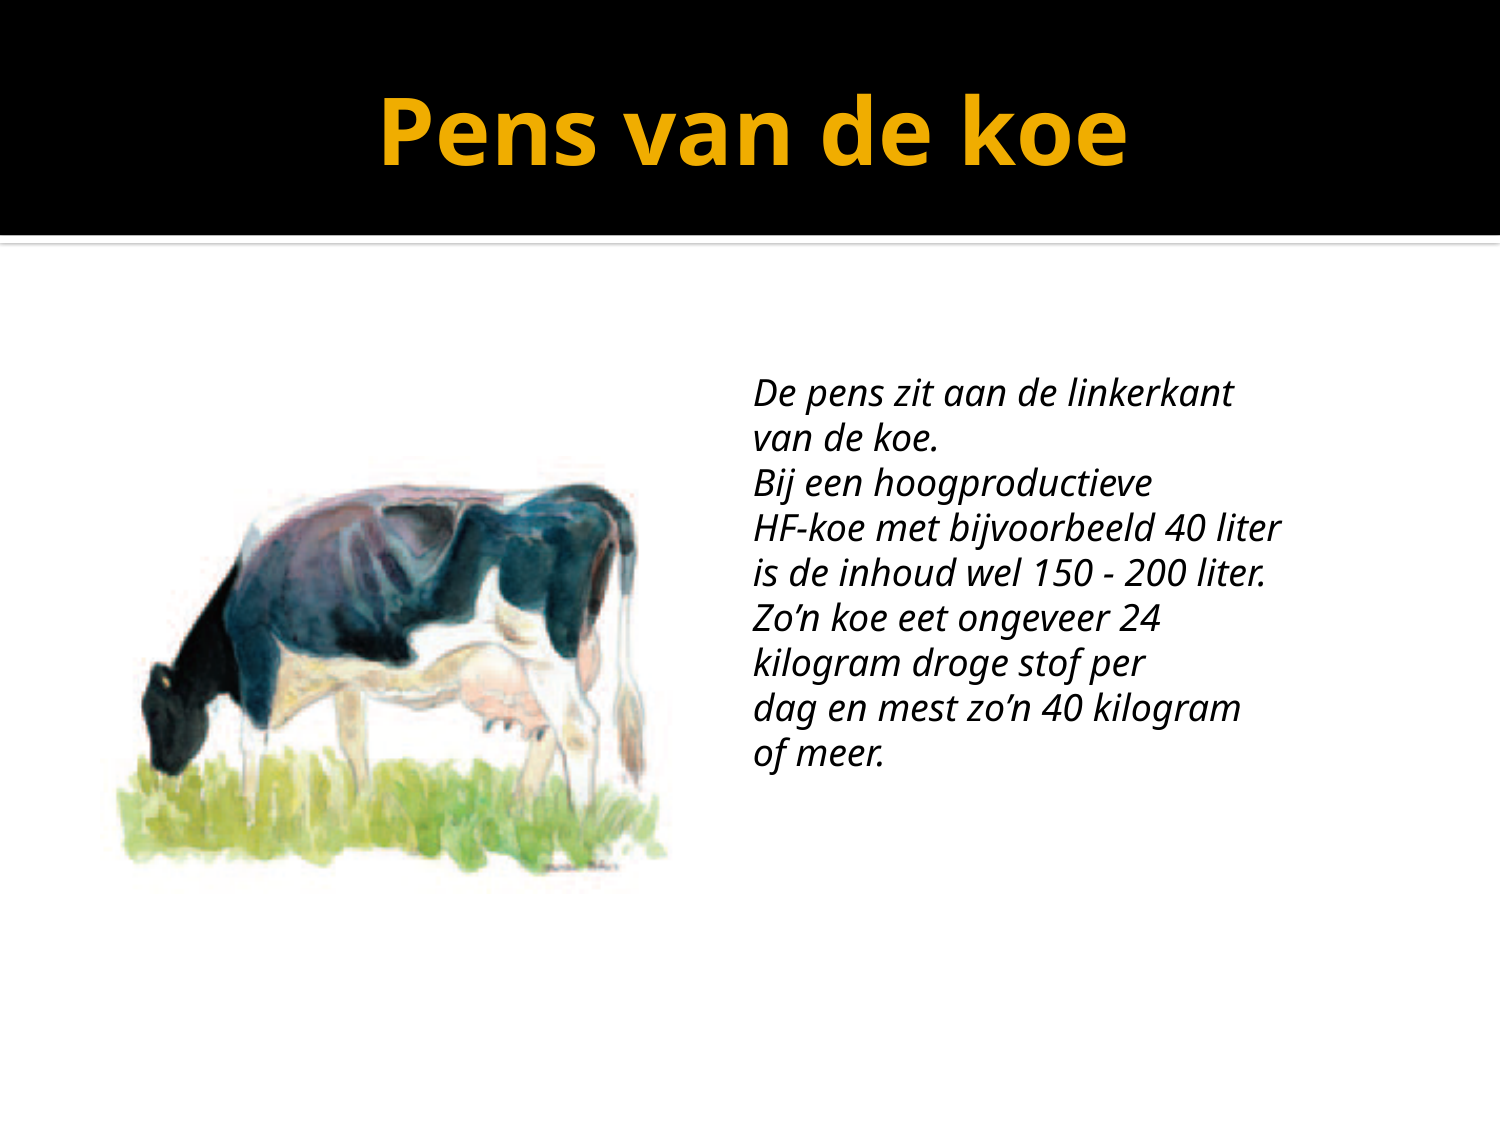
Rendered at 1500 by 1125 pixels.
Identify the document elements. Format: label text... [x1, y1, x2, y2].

text_box De pens zit aan de linkerkant van de koe. Bij een hoogproductieve HF-koe met bijvoorbeeld 40 liter is de inhoud wel 150 - 200 liter. Zo’n koe eet ongeveer 24 kilogram droge stof per dag en mest zo’n 40 kilogram of meer. [738, 361, 1306, 782]
title Pens van de koe [75, 24, 1425, 231]
picture [100, 456, 683, 894]
